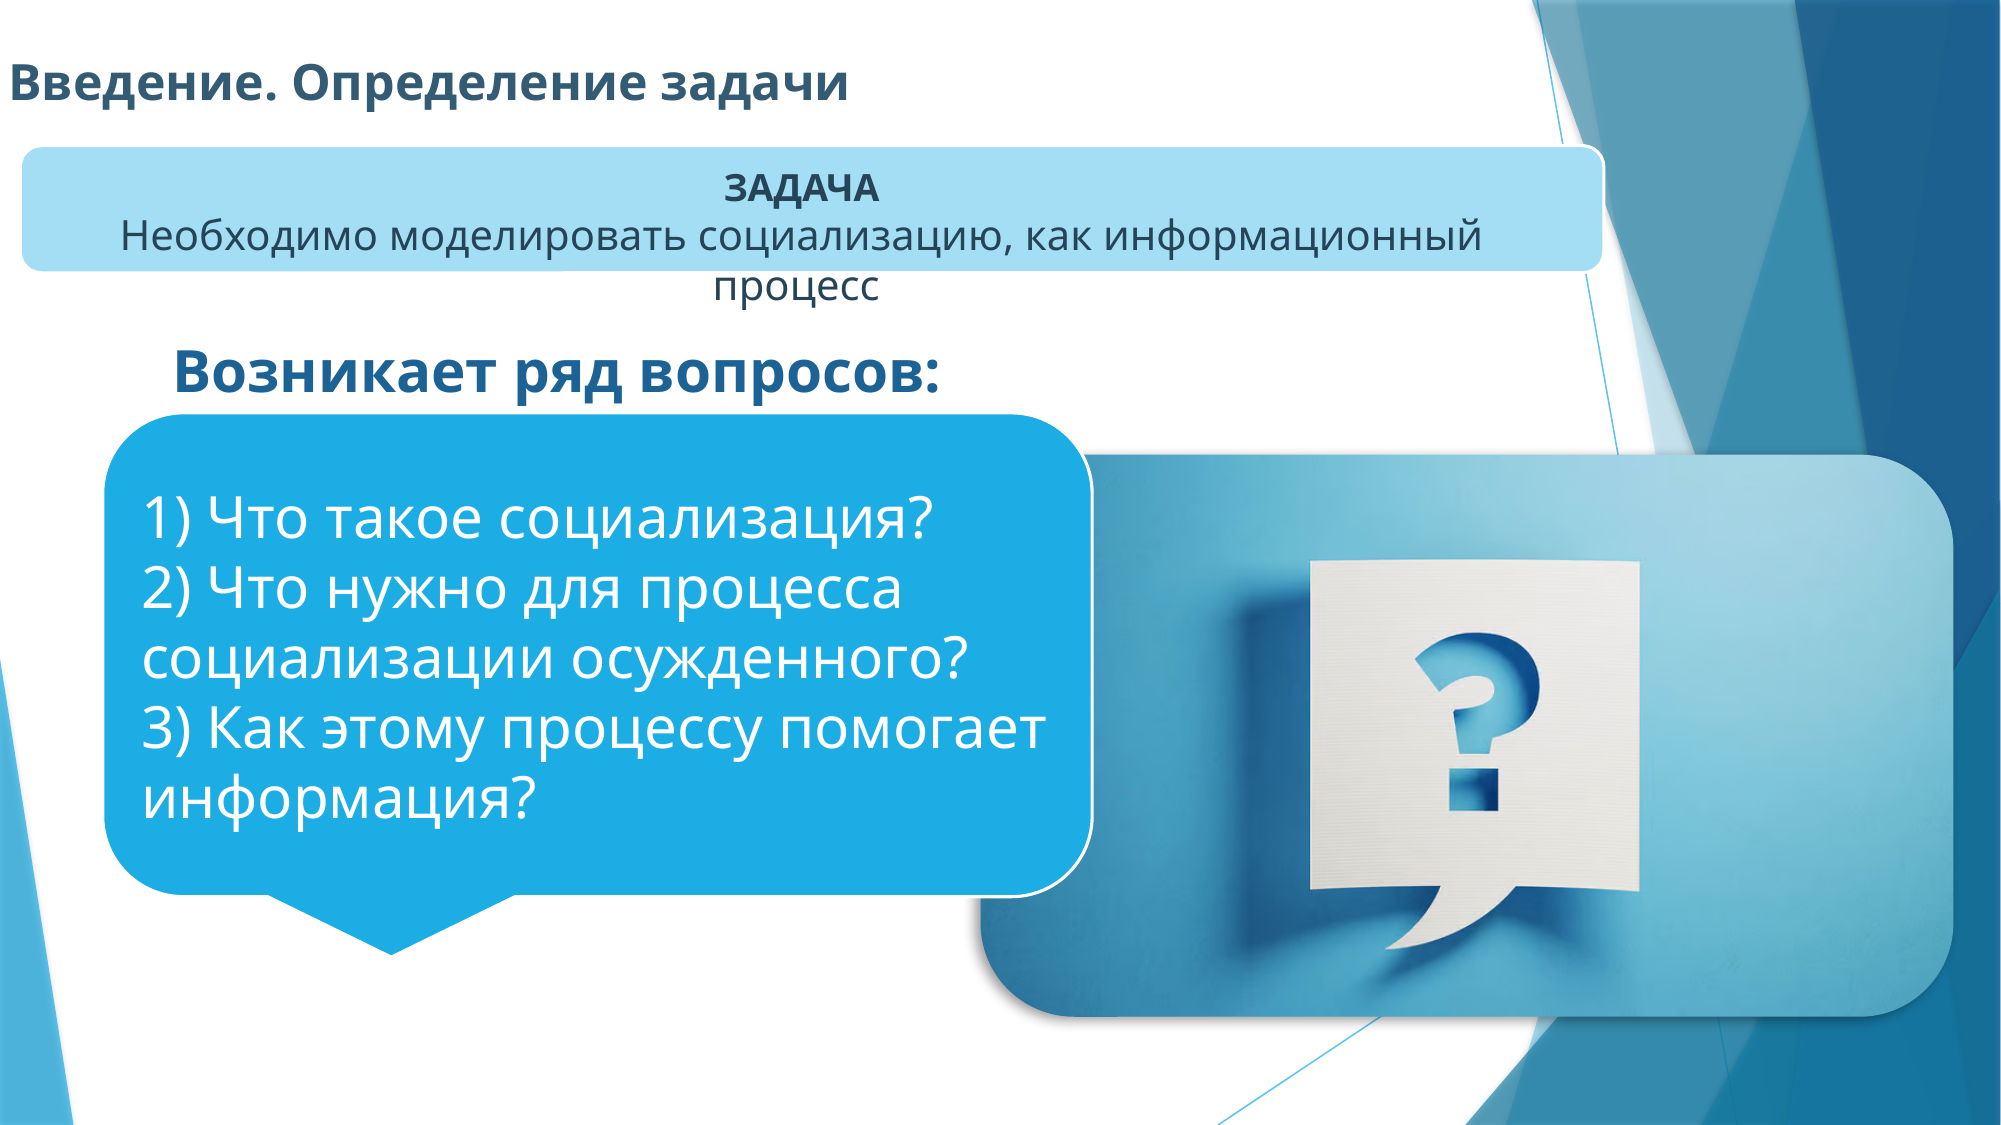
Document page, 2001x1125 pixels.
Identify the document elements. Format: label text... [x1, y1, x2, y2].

text_box 1) Что такое социализация? 2) Что нужно для процесса социализации осужденного? 3) Как этому процессу помогает информация? [101, 411, 1084, 959]
text_box ЗАДАЧА Необходимо моделировать социализацию, как информационный процесс [20, 156, 1584, 317]
picture [980, 454, 1954, 1018]
text_box Введение. Определение задачи [0, 43, 866, 118]
text_box Возникает ряд вопросов: [157, 326, 956, 502]
text_box [21, 144, 1606, 275]
